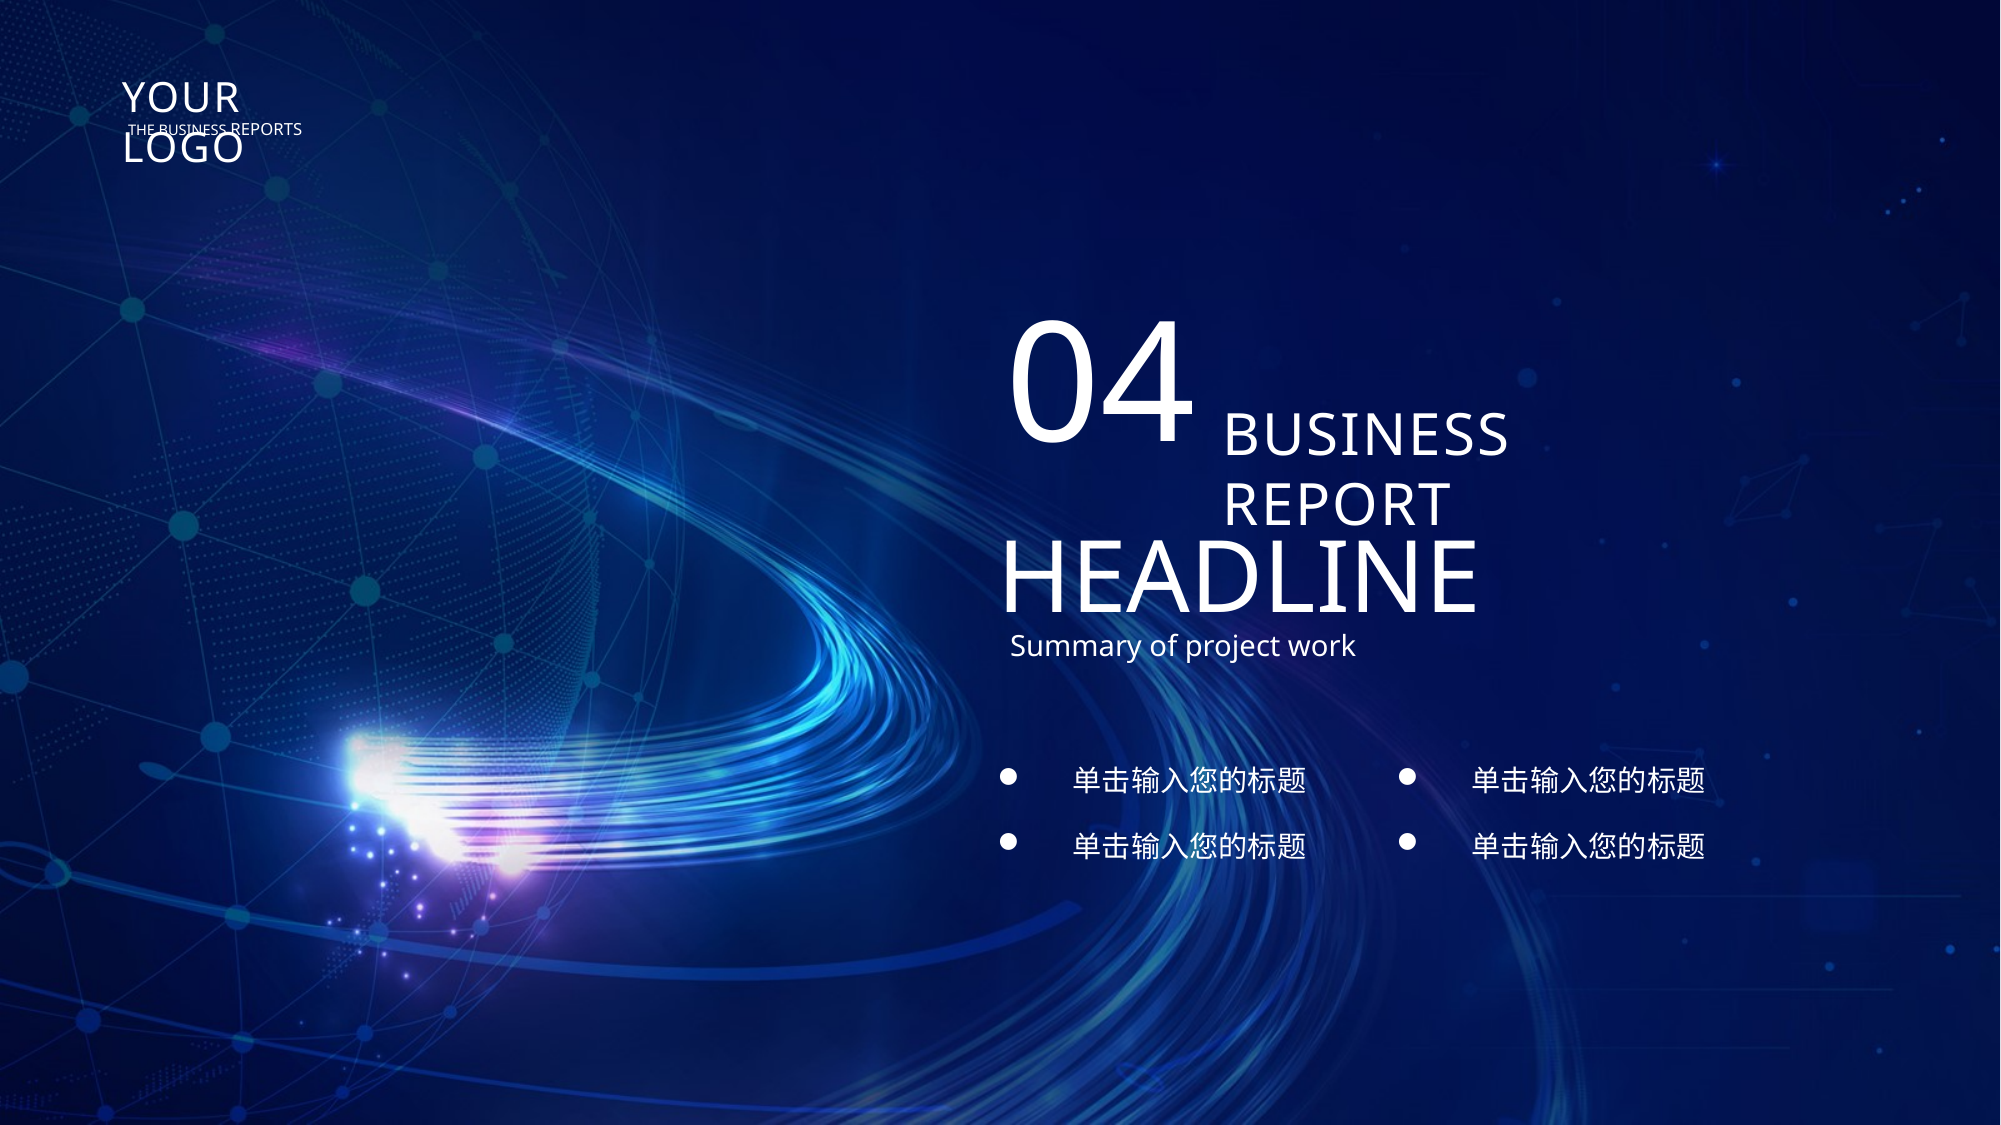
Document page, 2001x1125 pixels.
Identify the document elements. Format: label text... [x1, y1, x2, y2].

text_box 单击输入您的标题 [982, 820, 1381, 871]
text_box 单击输入您的标题 [1381, 755, 1861, 805]
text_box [982, 505, 1770, 670]
text_box BUSINESS REPORT [1208, 390, 1756, 505]
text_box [107, 63, 380, 147]
text_box 04 [990, 266, 1212, 482]
text_box 单击输入您的标题 [982, 755, 1381, 805]
picture [0, 0, 2001, 1125]
text_box 单击输入您的标题 [1381, 820, 1861, 871]
